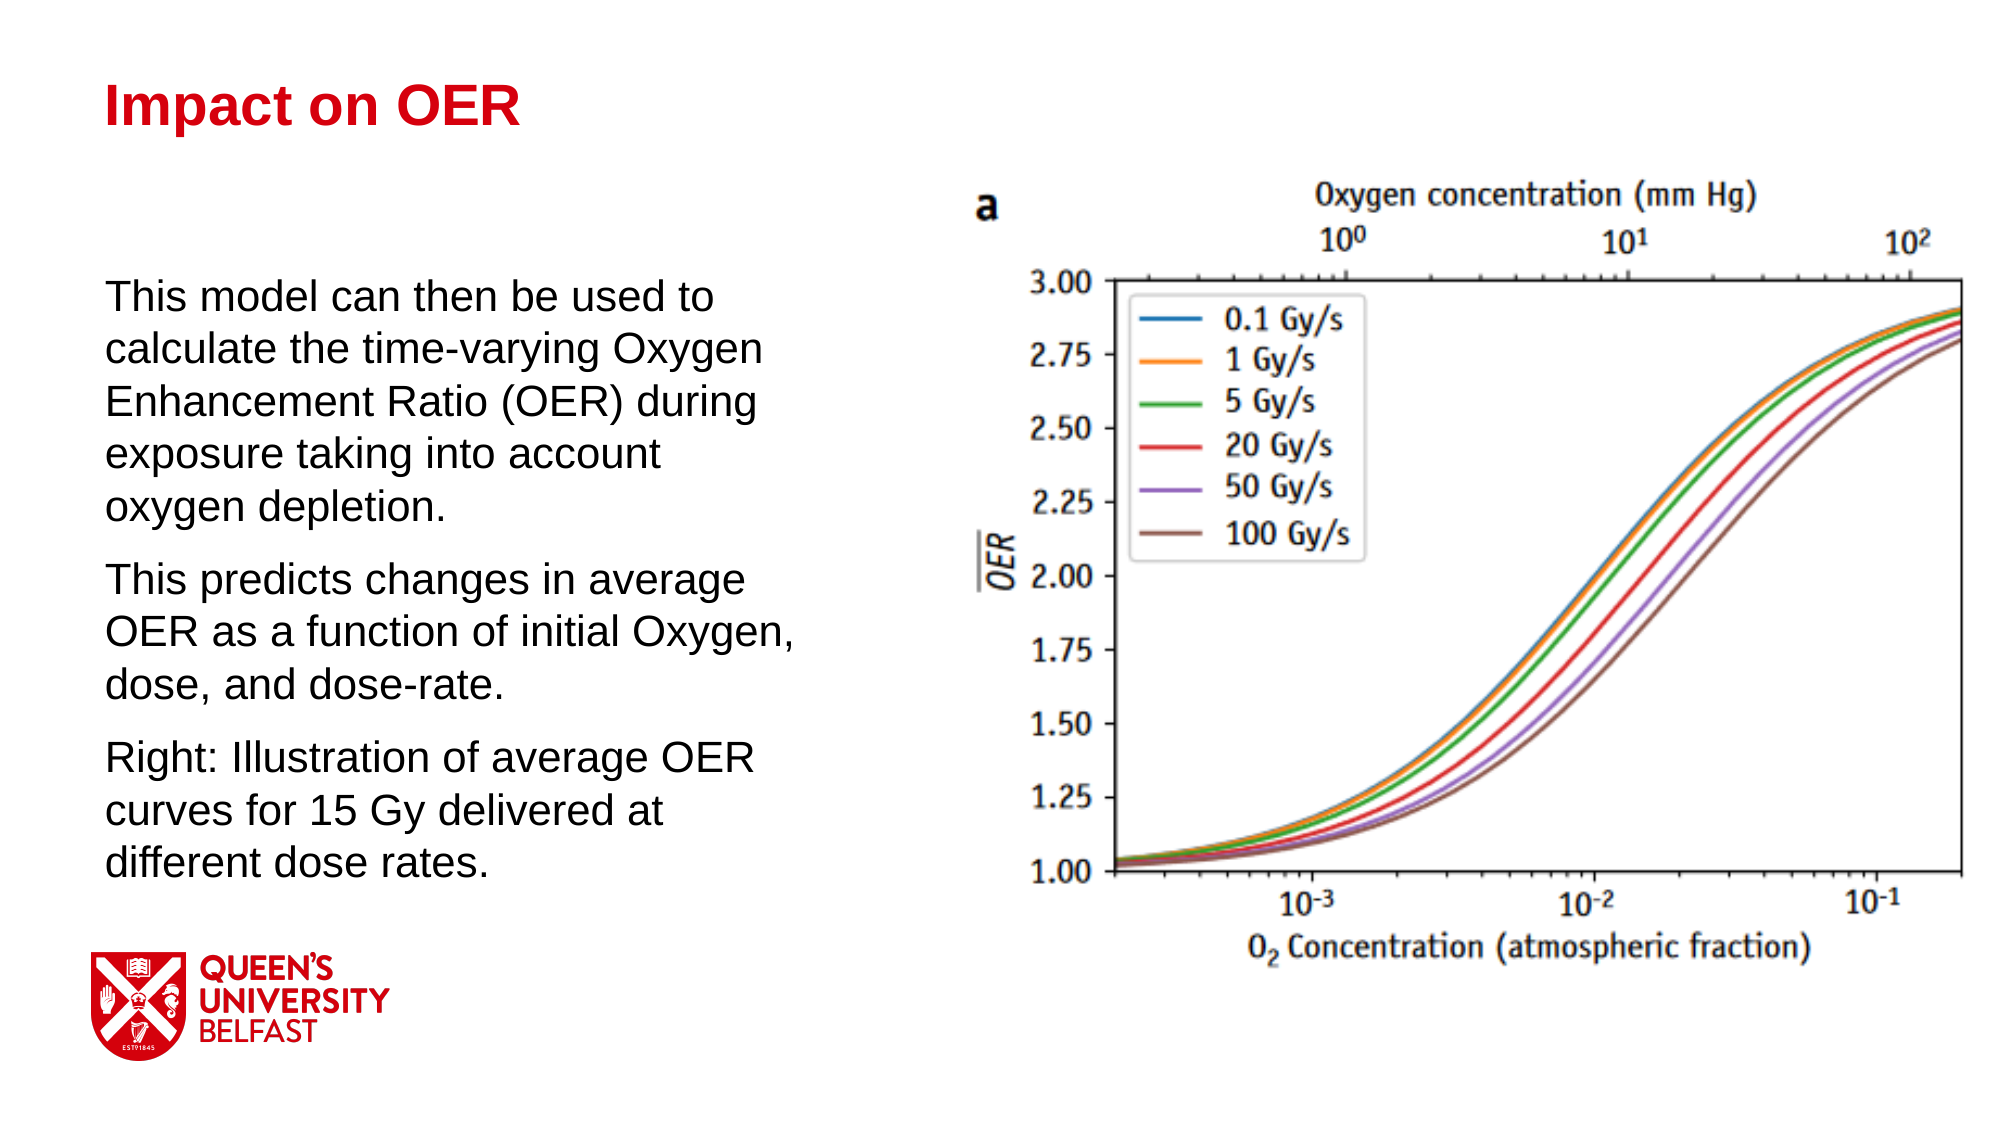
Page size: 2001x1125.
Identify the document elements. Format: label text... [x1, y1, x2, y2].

picture [960, 150, 1985, 975]
picture [90, 948, 391, 1065]
list Impact on OER [90, 67, 754, 232]
list This model can then be used to calculate the time-varying Oxygen Enhancement Ratio (OER) during exposure taking into account oxygen depletion. This predicts changes in average OER as a function of initial Oxygen, dose, and dose-rate. Right: Illustration of average OER curves for 15 Gy delivered at different dose rates. [90, 259, 815, 892]
